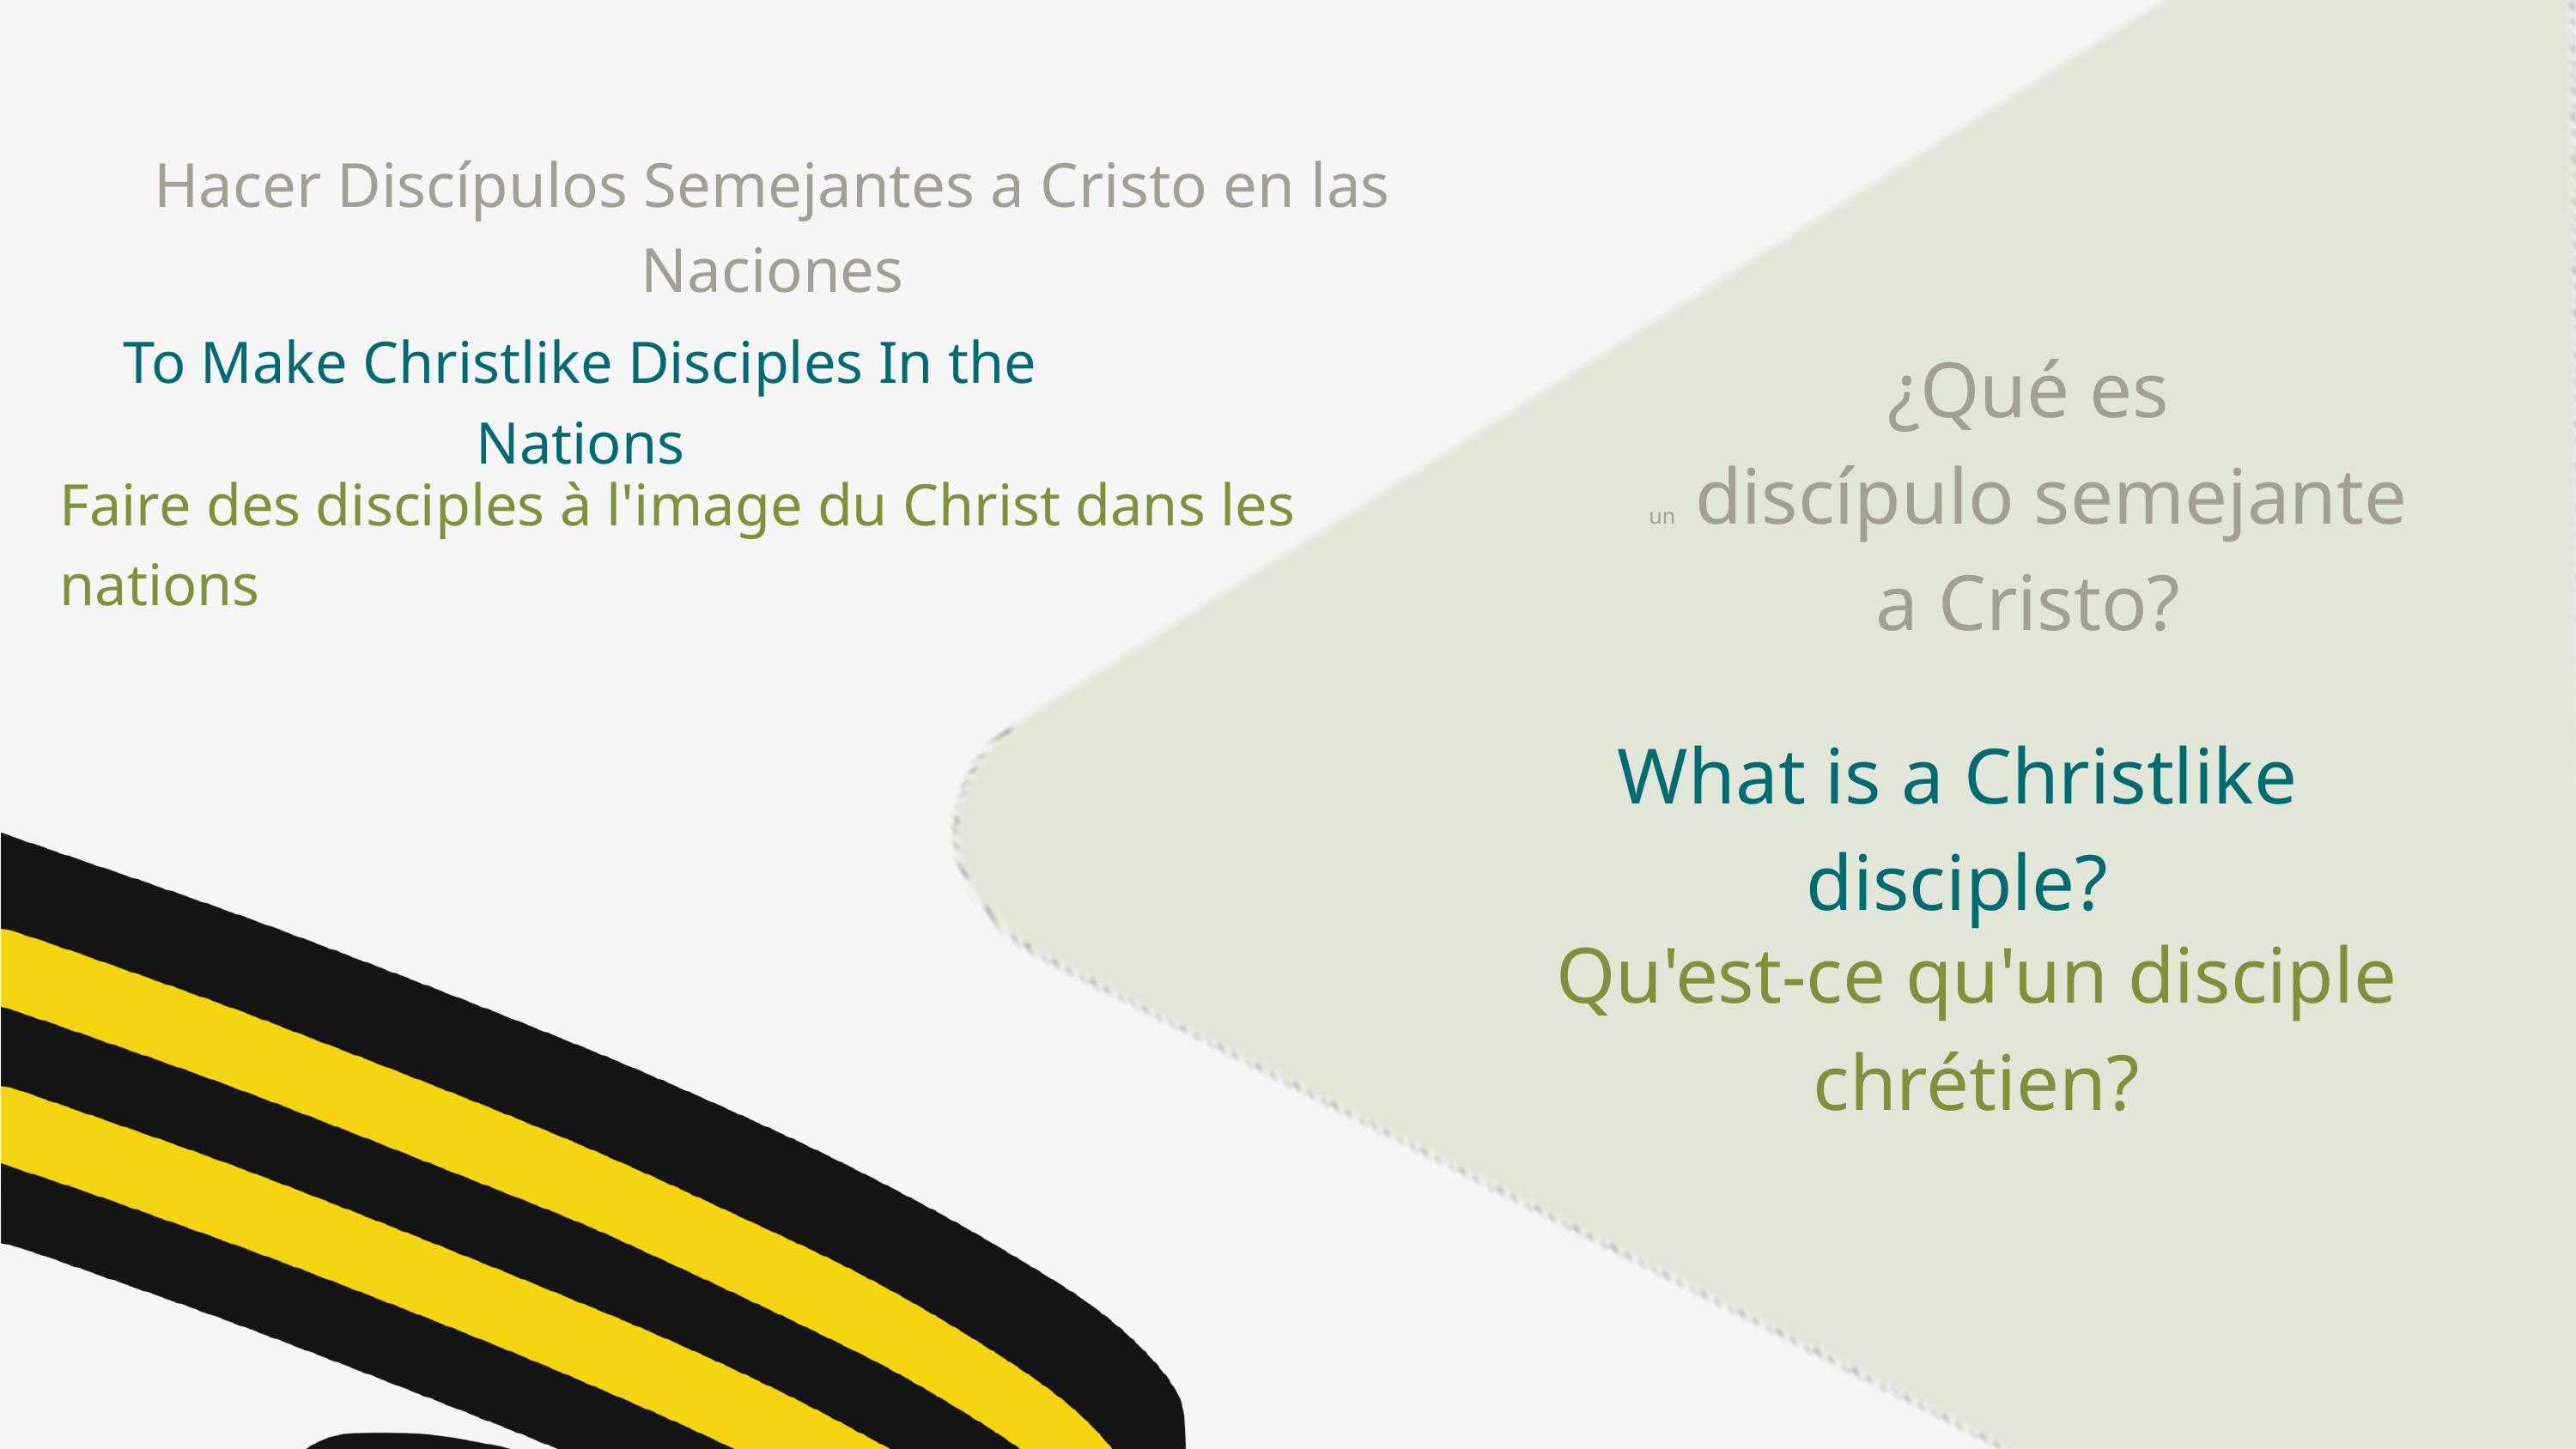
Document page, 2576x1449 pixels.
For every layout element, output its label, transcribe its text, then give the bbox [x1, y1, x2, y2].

text_box Faire des disciples à l'image du Christ dans les nations [59, 457, 1158, 617]
text_box To Make Christlike Disciples In the Nations [51, 314, 1110, 476]
picture [0, 0, 2576, 1449]
text_box Hacer Discípulos Semejantes a Cristo en las Naciones [51, 134, 1495, 305]
